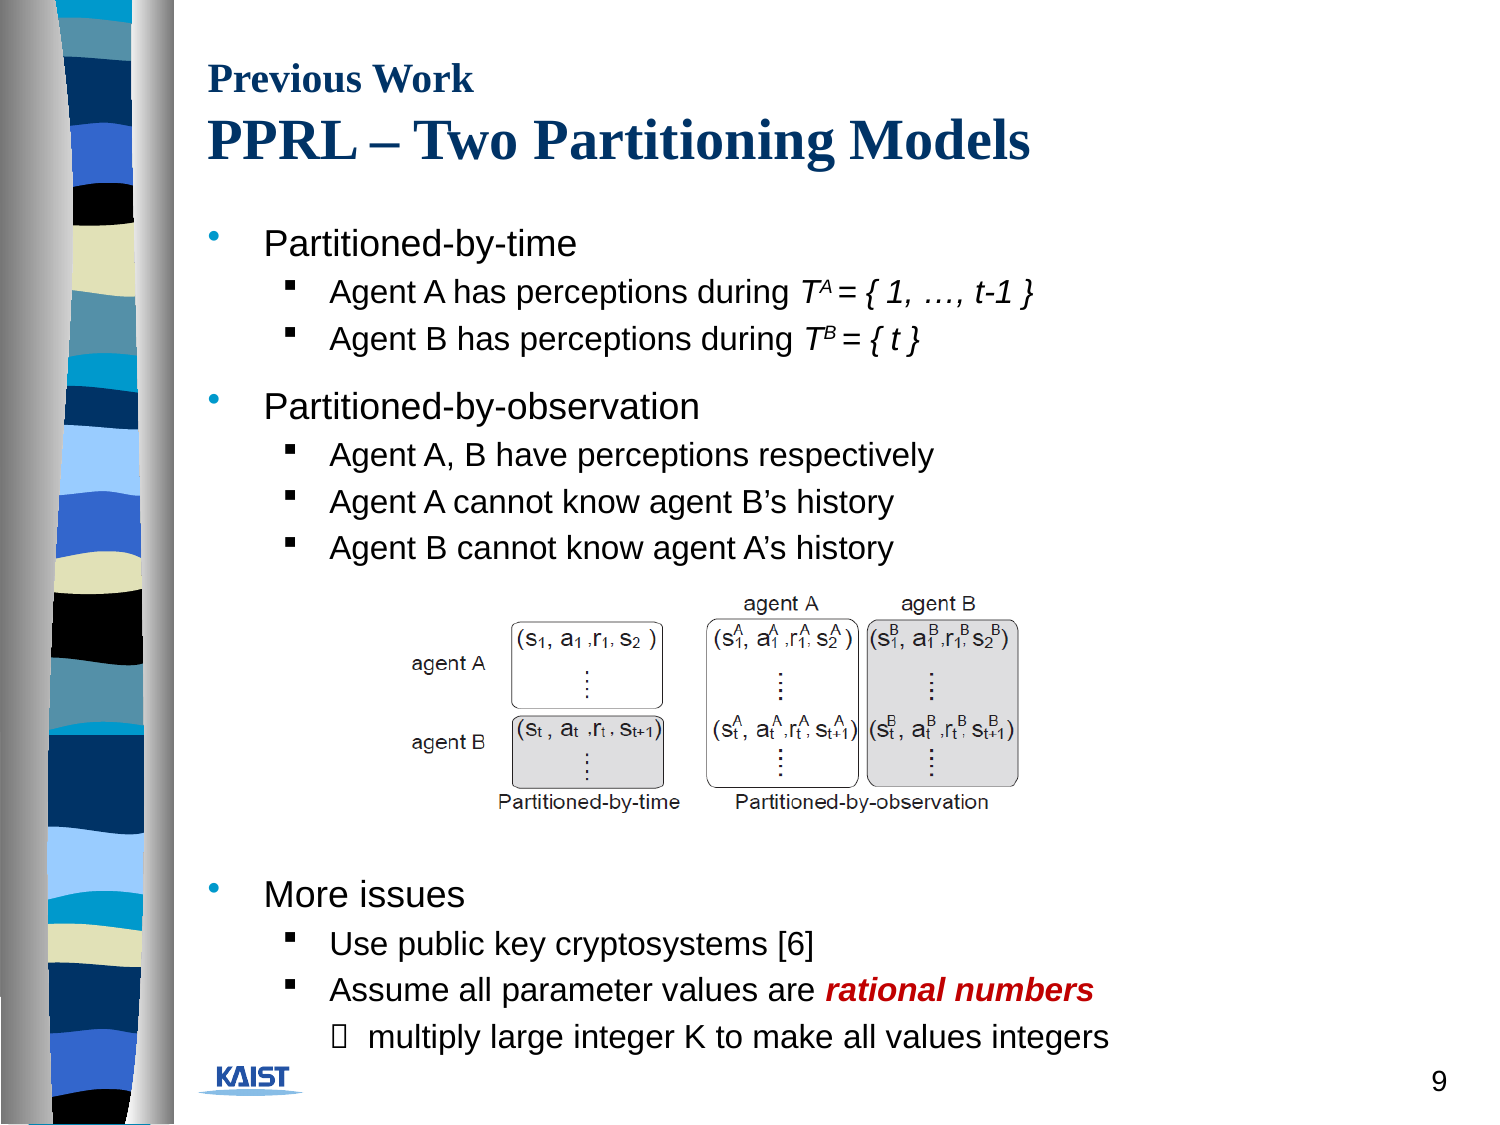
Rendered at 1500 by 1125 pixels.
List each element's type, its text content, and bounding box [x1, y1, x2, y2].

picture [398, 585, 1032, 820]
slide_number 9 [1149, 1054, 1463, 1101]
title Previous Work PPRL – Two Partitioning Models [192, 46, 1468, 177]
list Partitioned-by-time Agent A has perceptions during TA = { 1, …, t-1 } Agent B has perceptions during TB = { t } Partitioned-by-observation Agent A, B have perceptions respectively Agent A cannot know agent B’s history Agent B cannot know agent A’s history More issues Use public key cryptosystems [6] Assume all parameter values are rational numbers  multiply large integer K to make all values integers [192, 210, 1468, 1032]
picture [197, 1066, 304, 1096]
